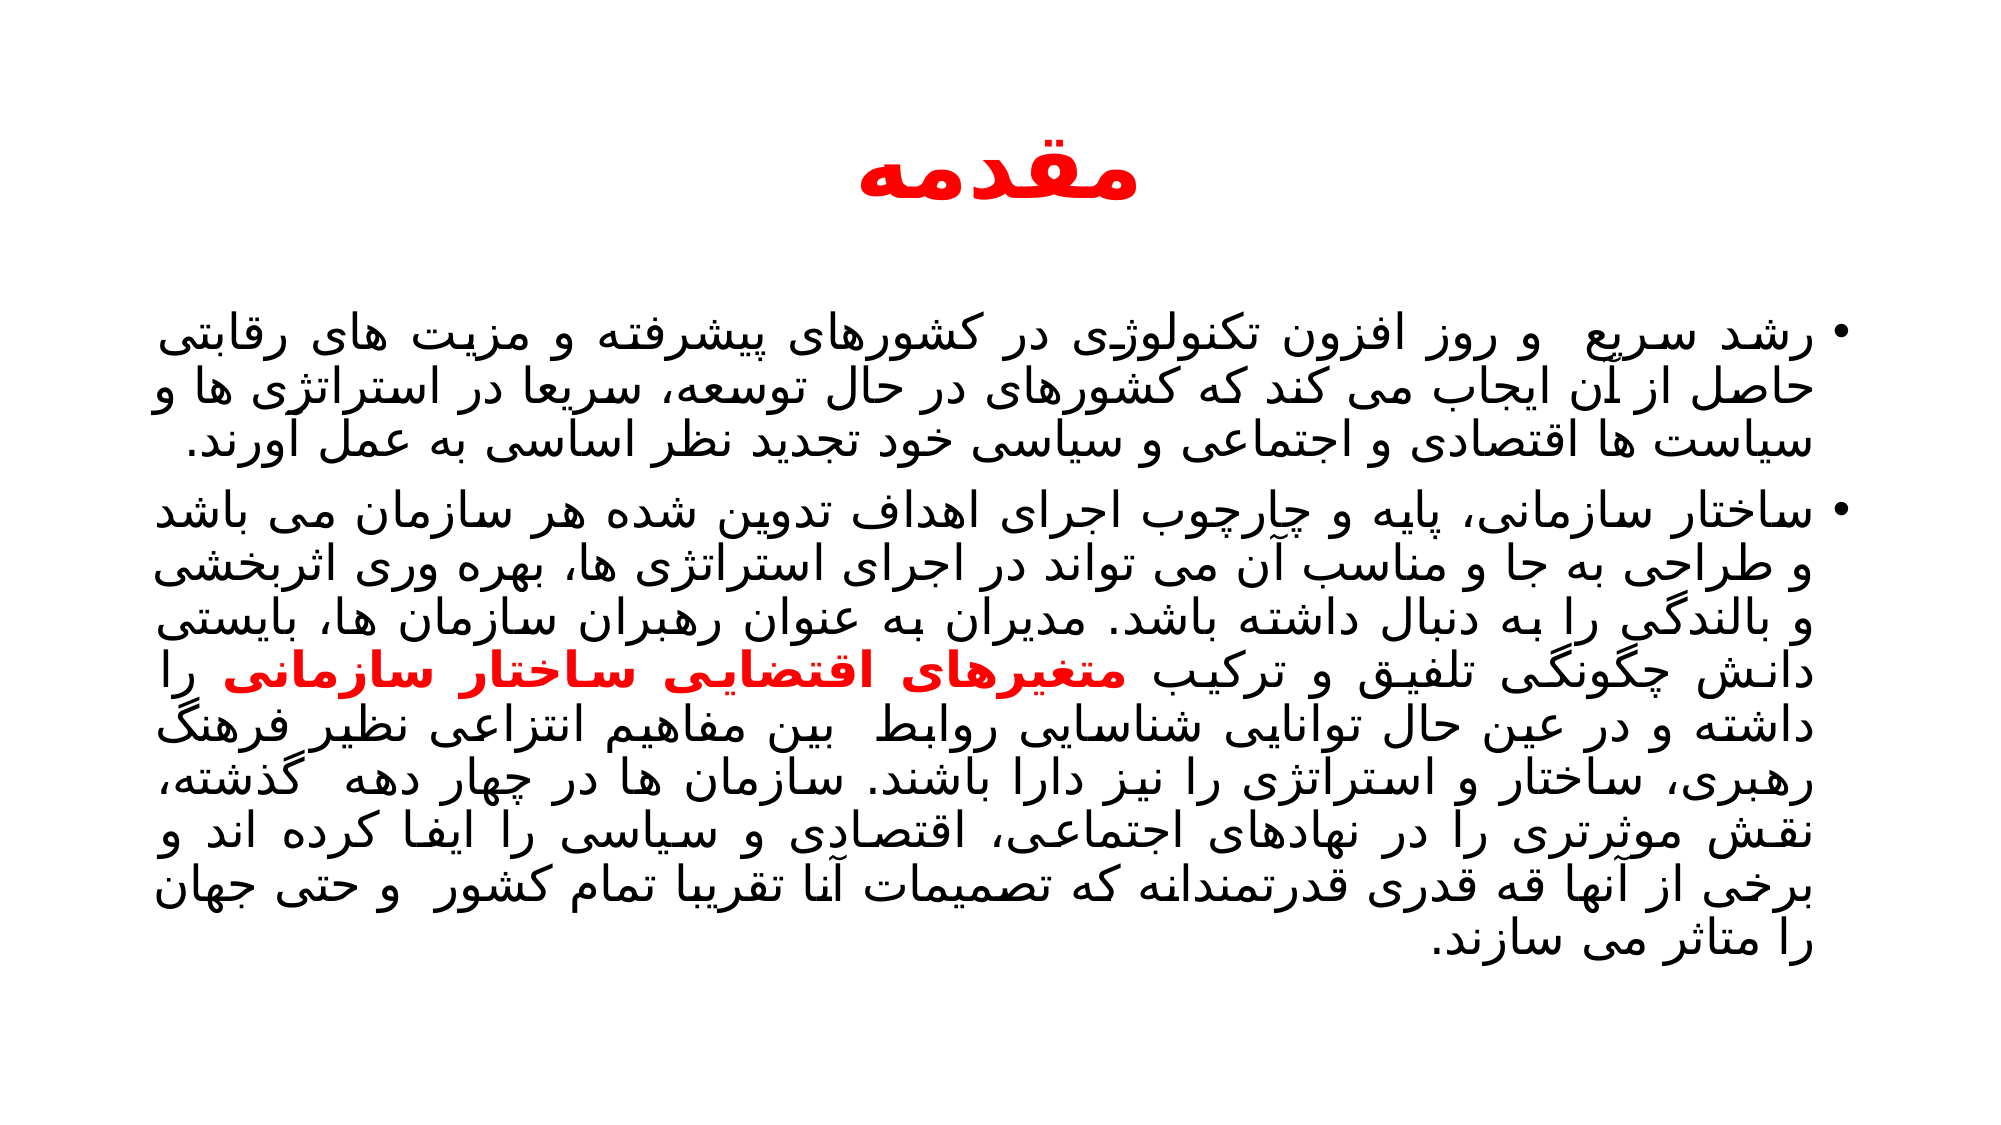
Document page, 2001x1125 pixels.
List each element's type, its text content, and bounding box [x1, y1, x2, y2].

list رشد سریع و روز افزون تکنولوژی در کشورهای پیشرفته و مزیت های رقابتی حاصل از آن ایجاب می کند که کشورهای در حال توسعه، سریعا در استراتژی ها و سیاست ها اقتصادی و اجتماعی و سیاسی خود تجدید نظر اساسی به عمل آورند. ساختار سازمانی، پایه و چارچوب اجرای اهداف تدوین شده هر سازمان می باشد و طراحی به جا و مناسب آن می تواند در اجرای استراتژی ها، بهره وری اثربخشی و بالندگی را به دنبال داشته باشد. مدیران به عنوان رهبران سازمان ها، بایستی دانش چگونگی تلفیق و ترکیب متغیرهای اقتضایی ساختار سازمانی را داشته و در عین حال توانایی شناسایی روابط بین مفاهیم انتزاعی نظیر فرهنگ رهبری، ساختار و استراتژی را نیز دارا باشند. سازمان ها در چهار دهه گذشته، نقش موثرتری را در نهادهای اجتماعی، اقتصادی و سیاسی را ایفا کرده اند و برخی از آنها قه قدری قدرتمندانه که تصمیمات آنا تقریبا تمام کشور و حتی جهان را متاثر می سازند. [137, 299, 1863, 1014]
title مقدمه [137, 59, 1863, 278]
